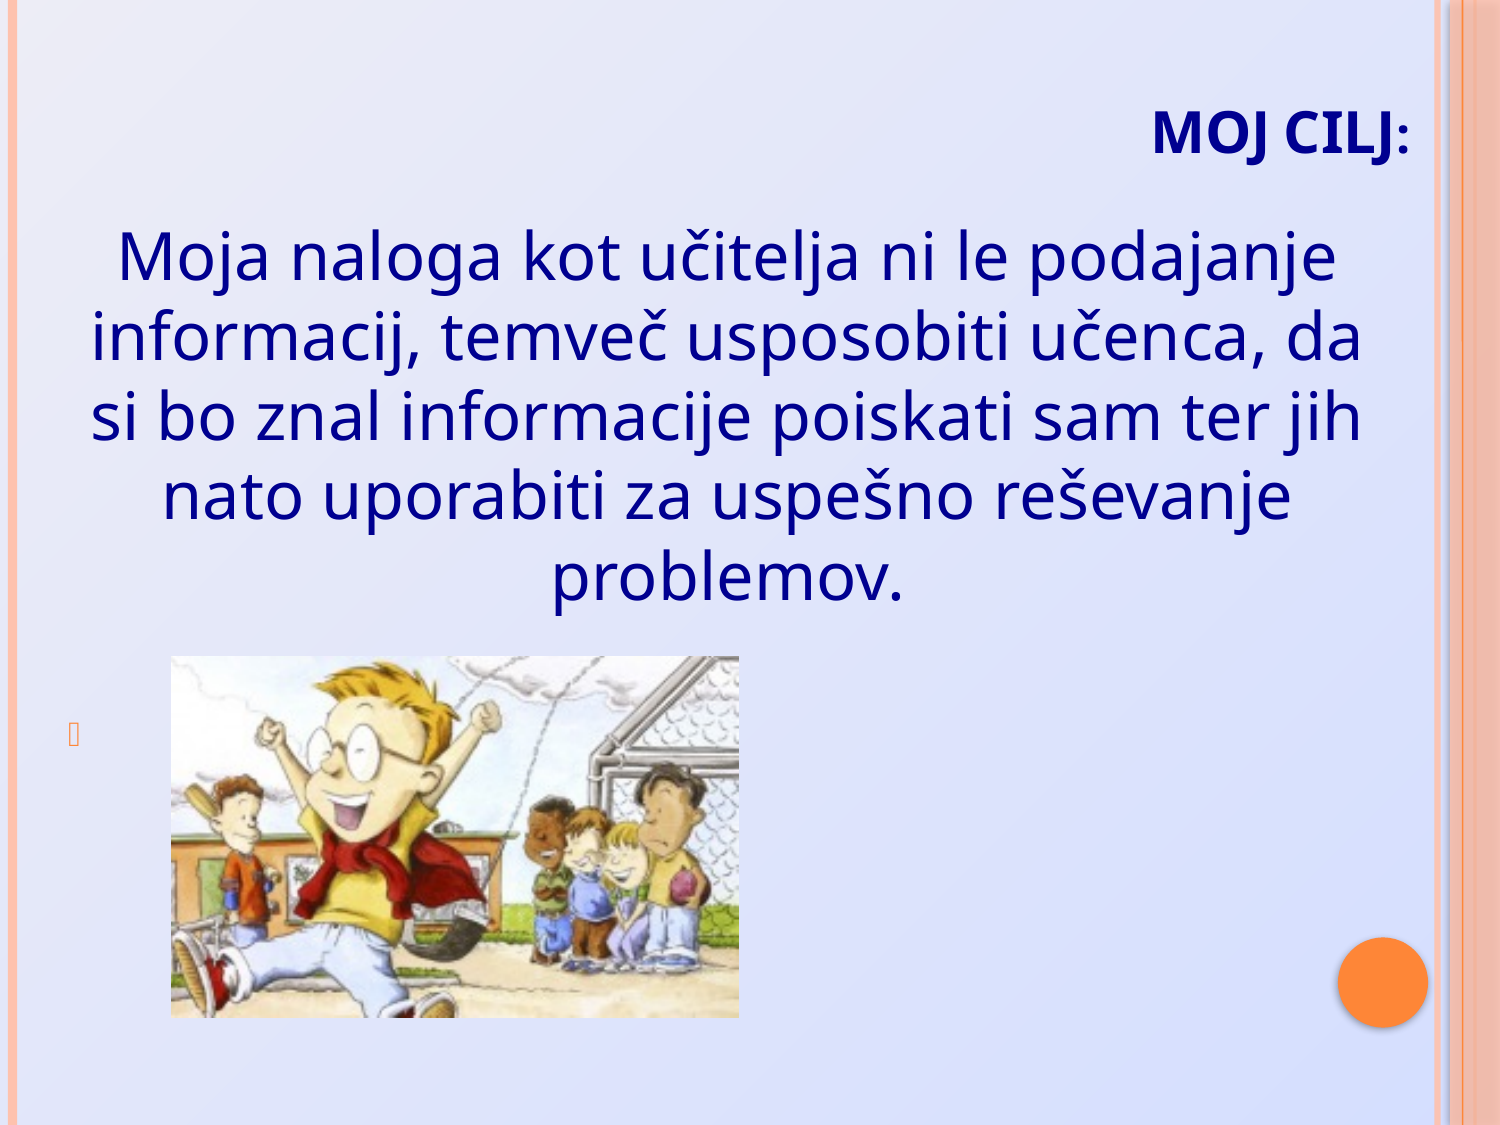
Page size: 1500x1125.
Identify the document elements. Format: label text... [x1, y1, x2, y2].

picture [170, 656, 739, 1018]
list Moja naloga kot učitelja ni le podajanje informacij, temveč usposobiti učenca, da si bo znal informacije poiskati sam ter jih nato uporabiti za uspešno reševanje problemov. [53, 206, 1404, 740]
title MOJ CILJ: [75, 45, 1425, 233]
